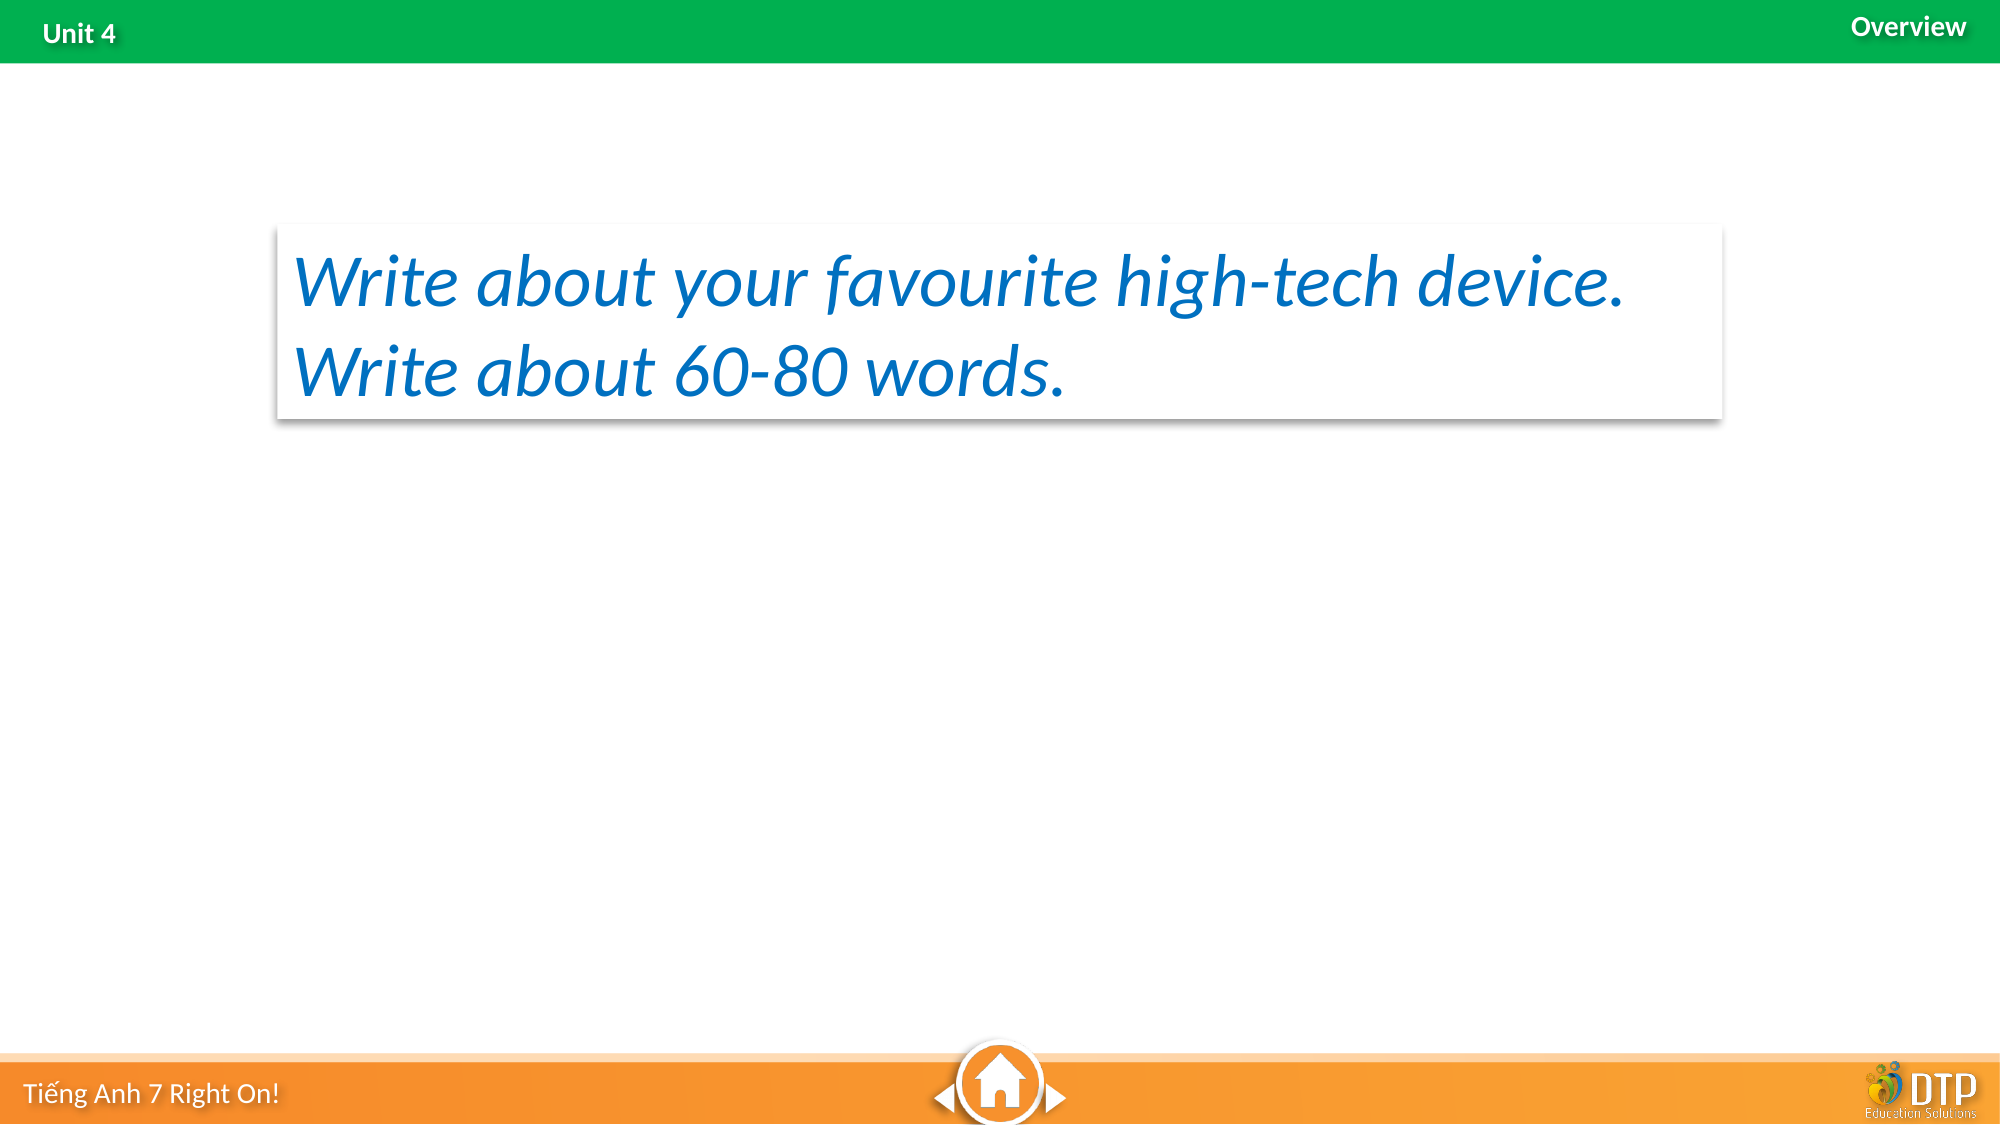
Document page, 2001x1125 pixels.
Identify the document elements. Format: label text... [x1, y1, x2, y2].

picture [0, 64, 2000, 1125]
text_box Write about your favourite high-tech device. Write about 60-80 words. [277, 224, 1723, 419]
